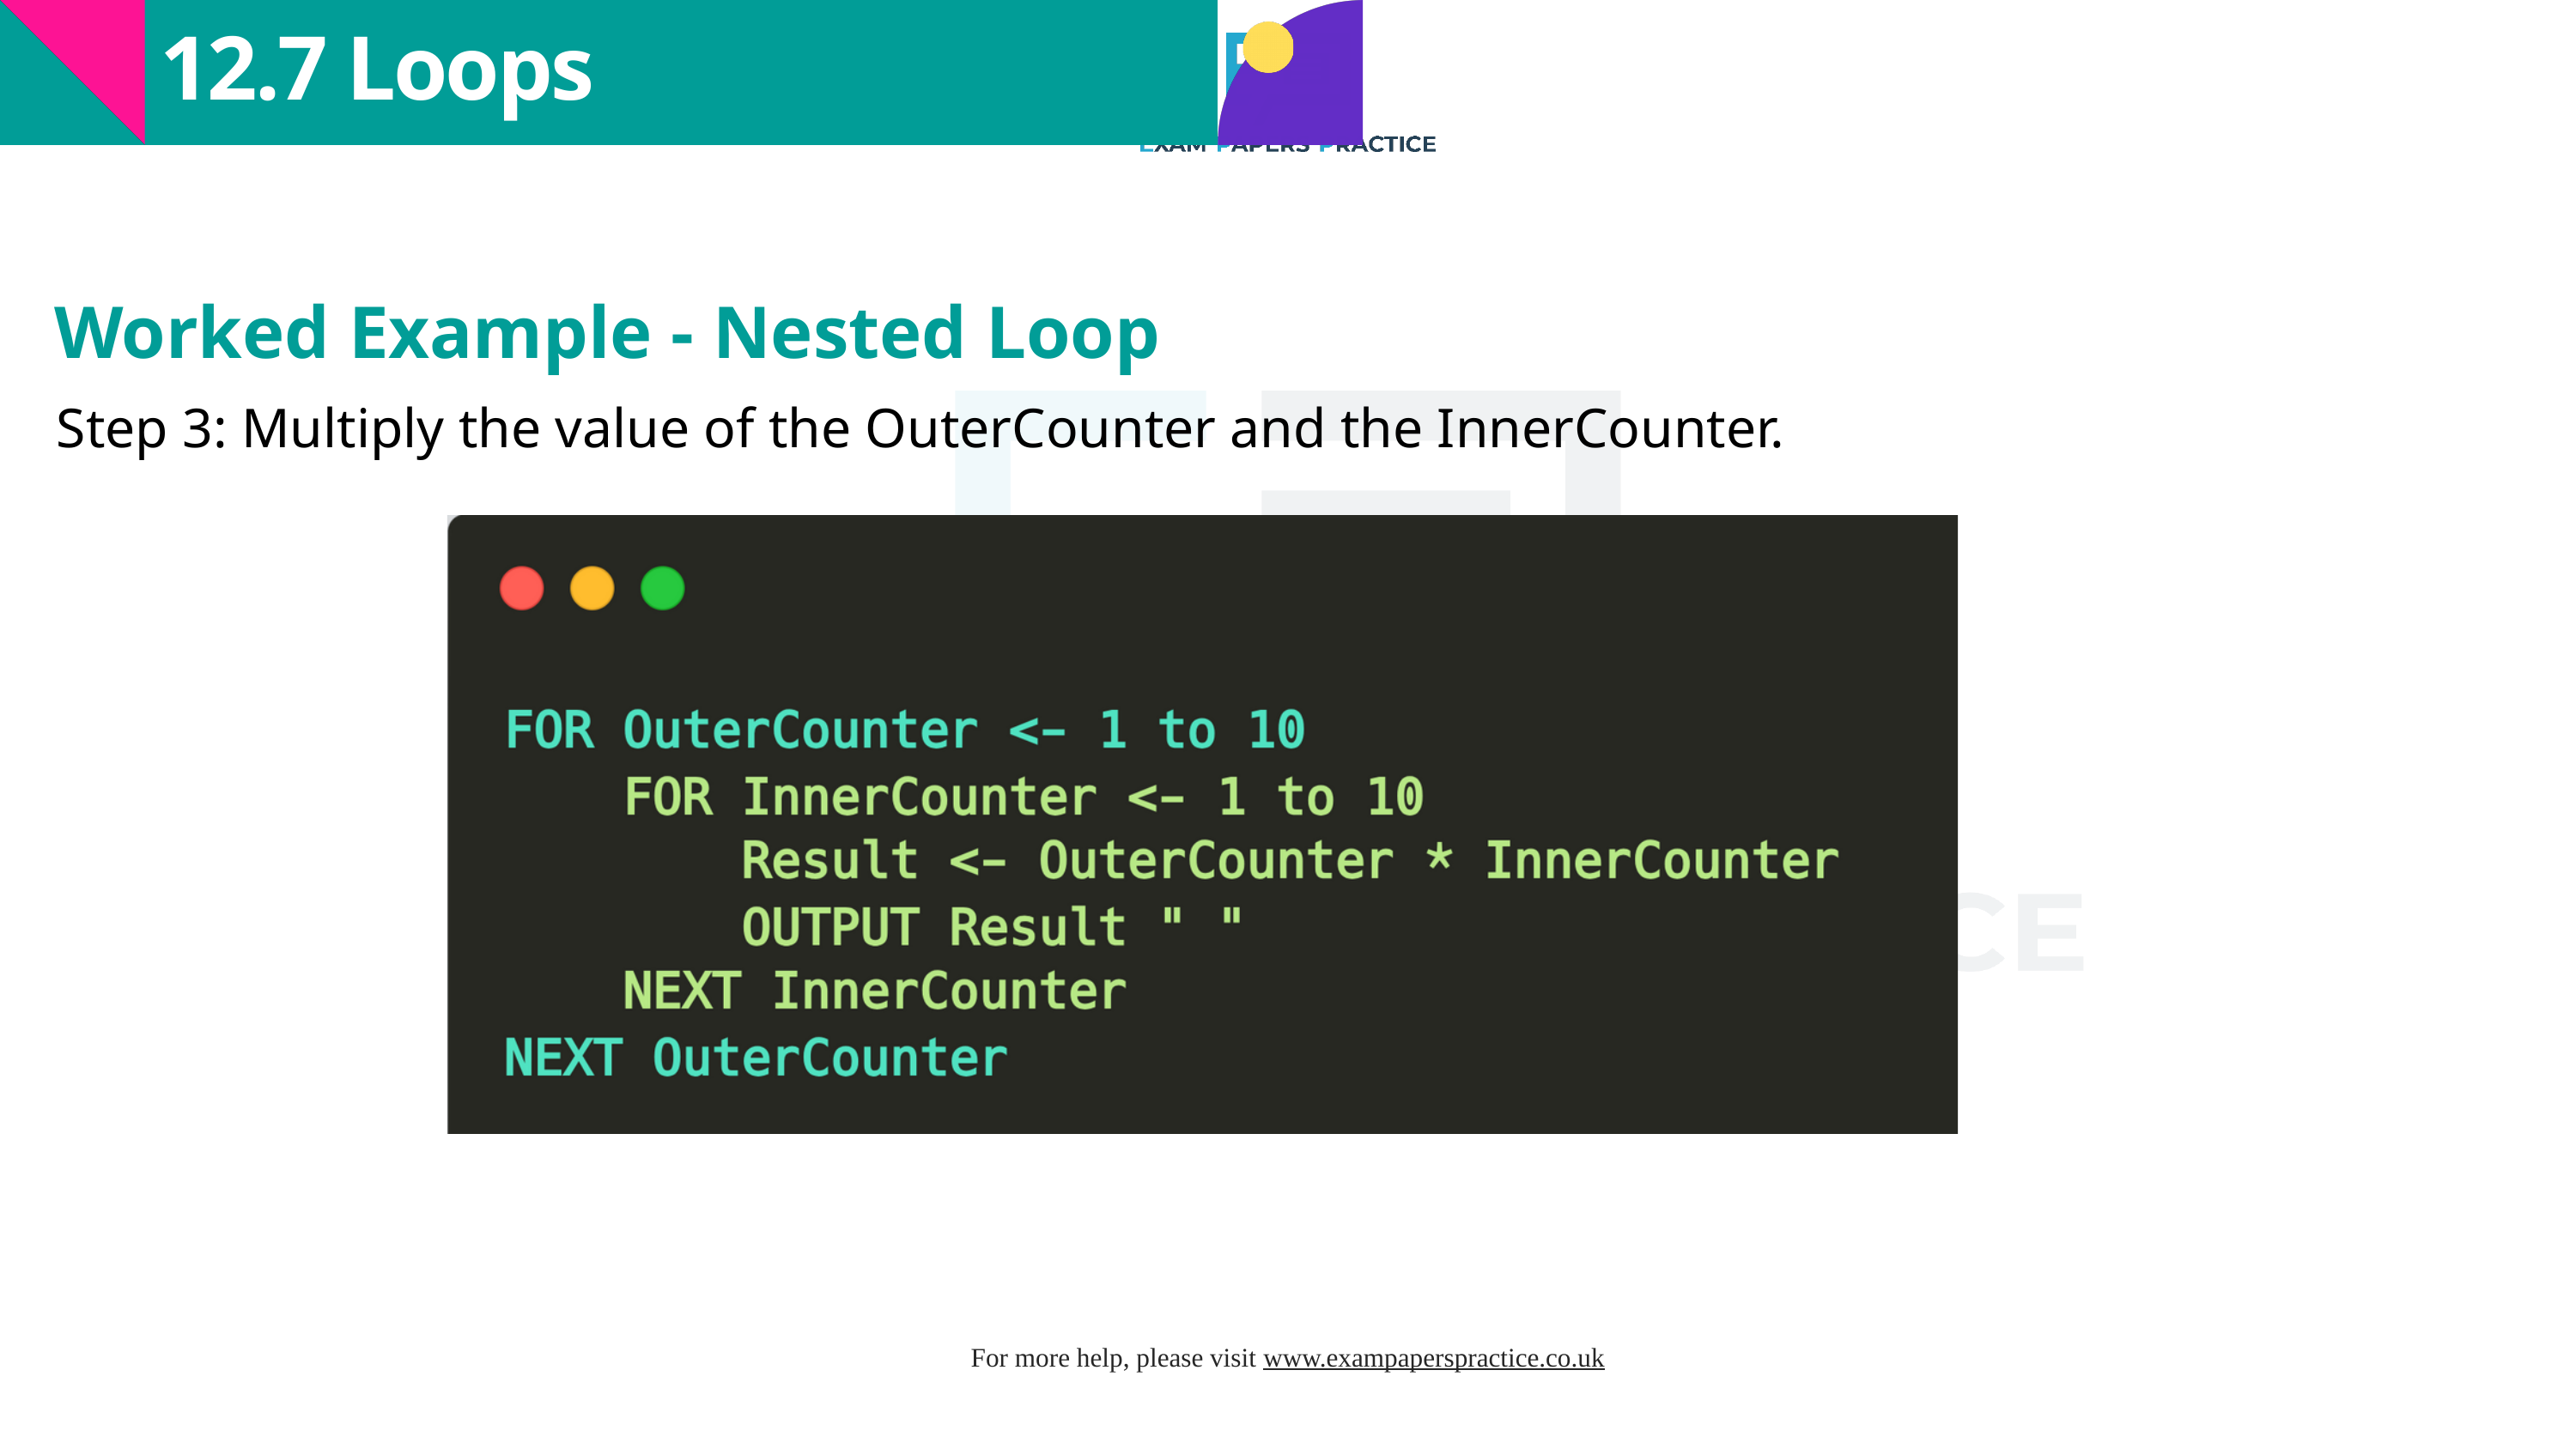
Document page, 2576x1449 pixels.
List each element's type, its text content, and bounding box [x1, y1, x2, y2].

text_box [1242, 21, 1294, 73]
text_box [1218, 0, 1364, 145]
text_box Step 3: Multiply the value of the OuterCounter and the InnerCounter. [56, 383, 2432, 459]
text_box [447, 515, 1959, 1134]
text_box Worked Example - Nested Loop [54, 273, 1753, 373]
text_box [0, 0, 1218, 146]
